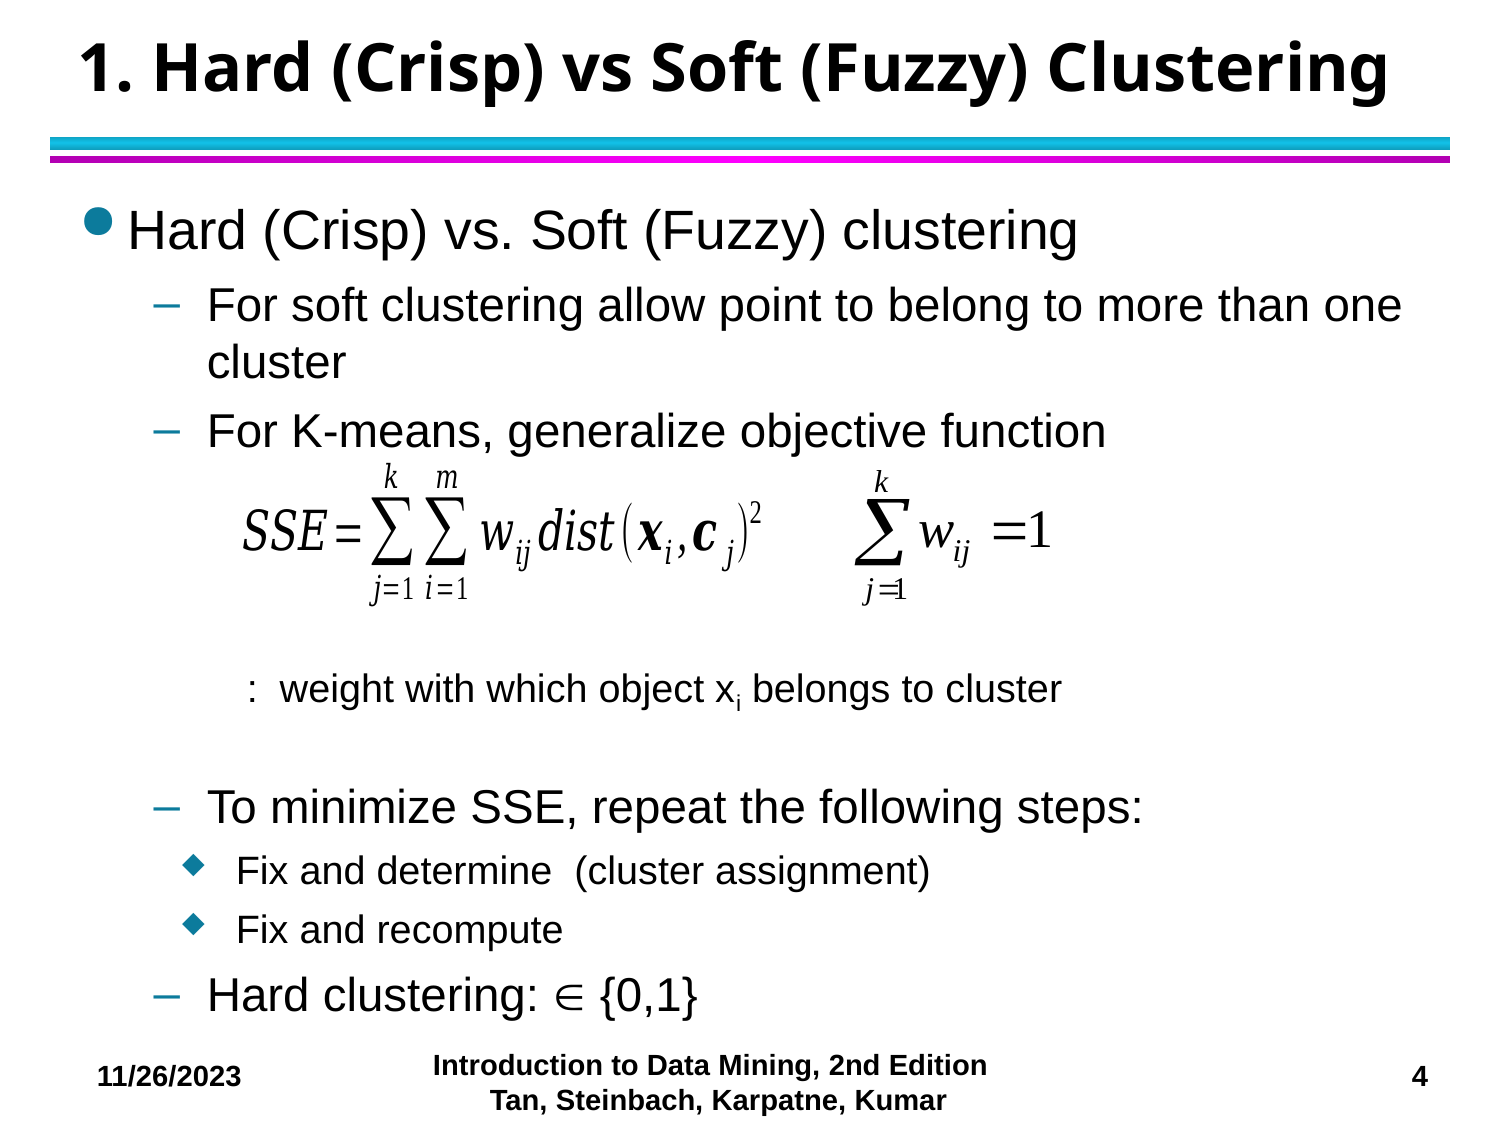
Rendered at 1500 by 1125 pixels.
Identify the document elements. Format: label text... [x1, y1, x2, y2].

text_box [845, 457, 1059, 616]
title 1. Hard (Crisp) vs Soft (Fuzzy) Clustering [62, 24, 1500, 113]
